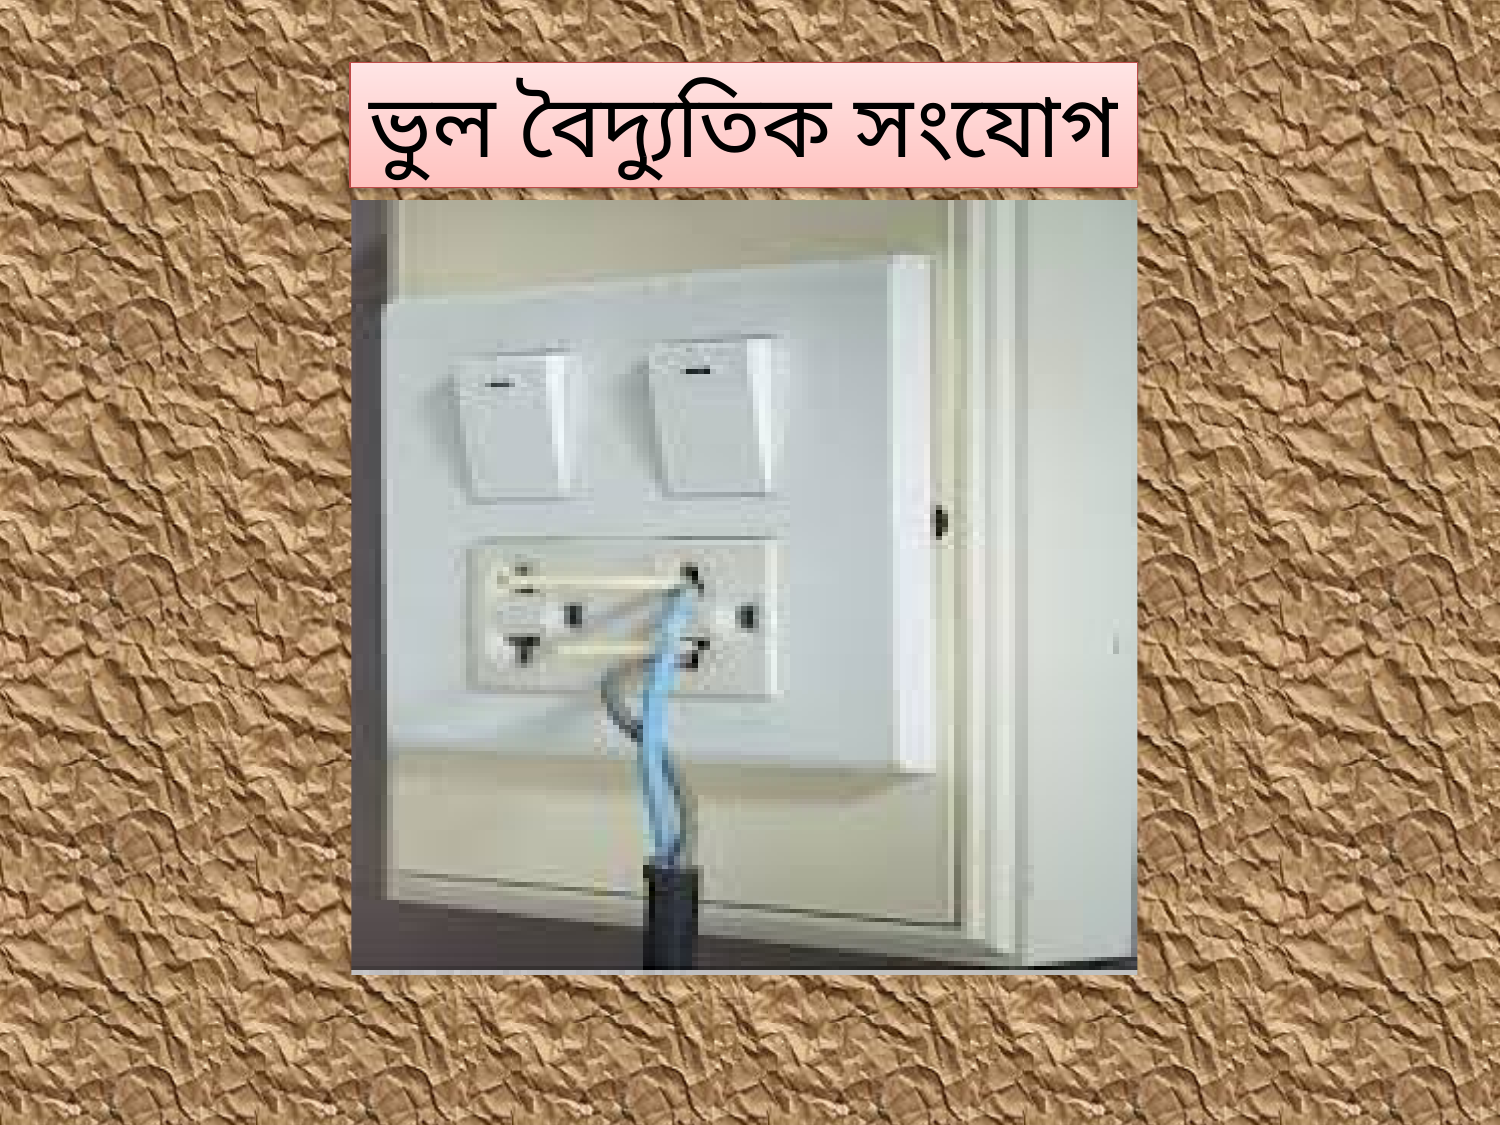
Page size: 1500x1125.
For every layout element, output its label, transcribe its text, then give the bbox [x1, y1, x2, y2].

picture [0, 0, 1500, 1125]
text_box ভুল বৈদ্যুতিক সংযোগ [349, 62, 1138, 188]
